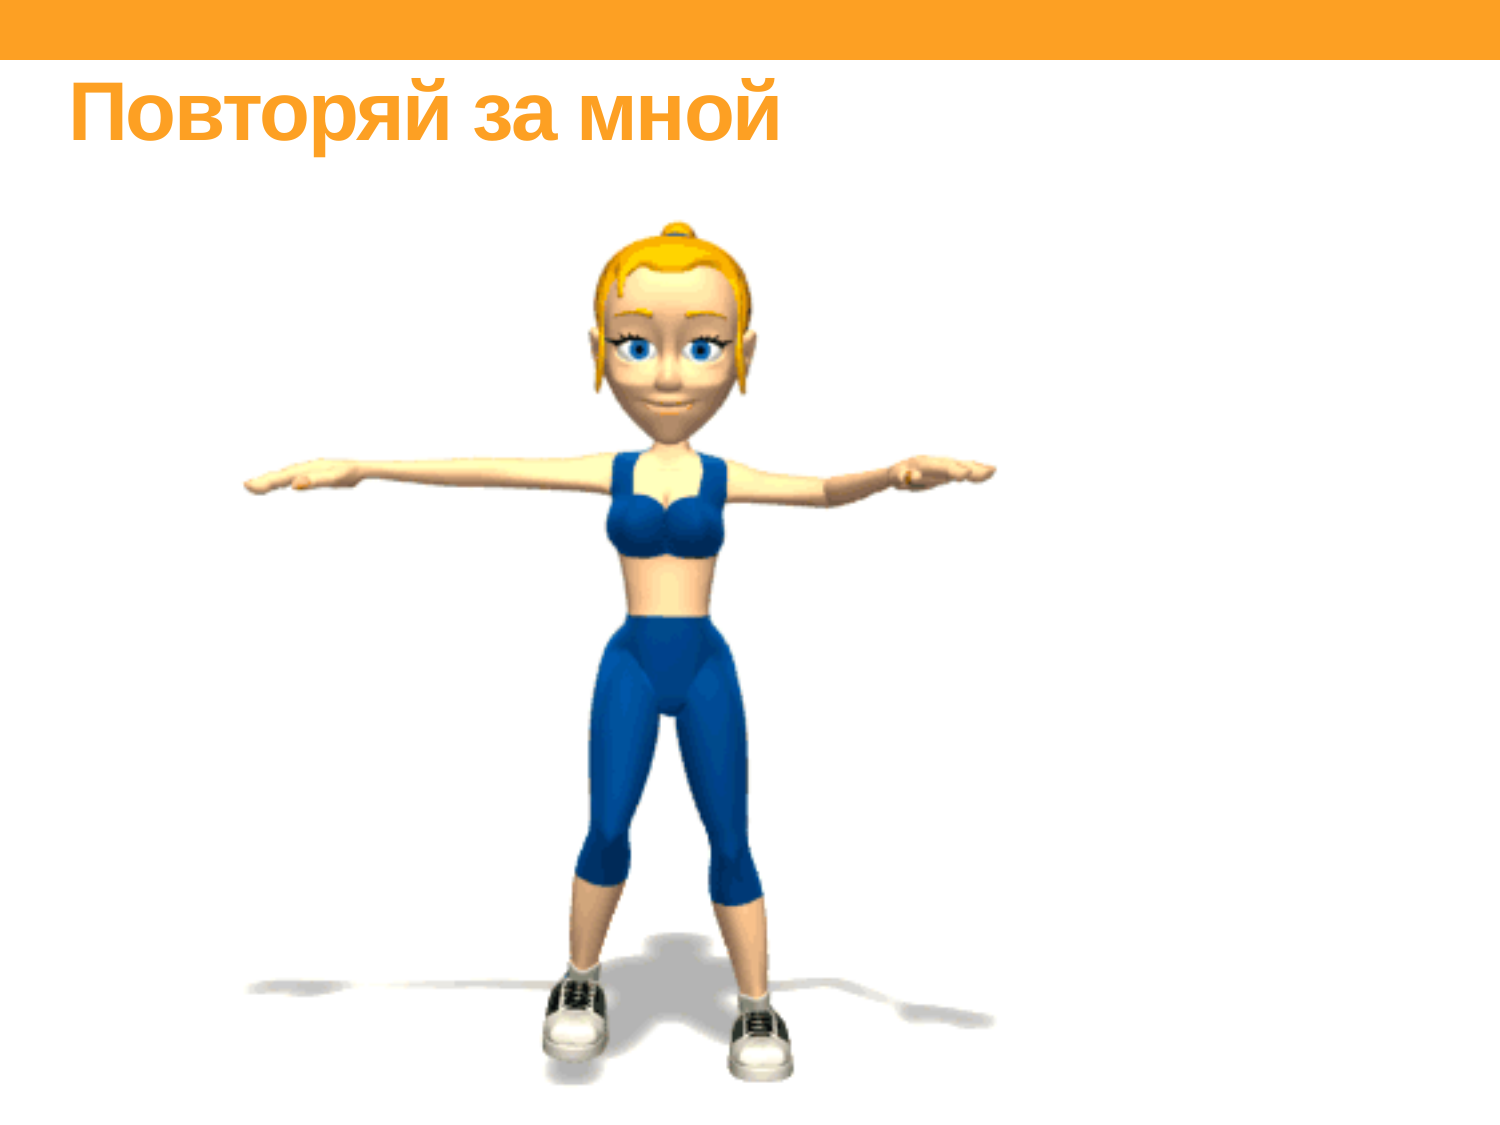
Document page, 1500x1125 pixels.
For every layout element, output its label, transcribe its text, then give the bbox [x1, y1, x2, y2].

title Повторяй за мной [53, 19, 1404, 195]
picture [194, 188, 1129, 1123]
